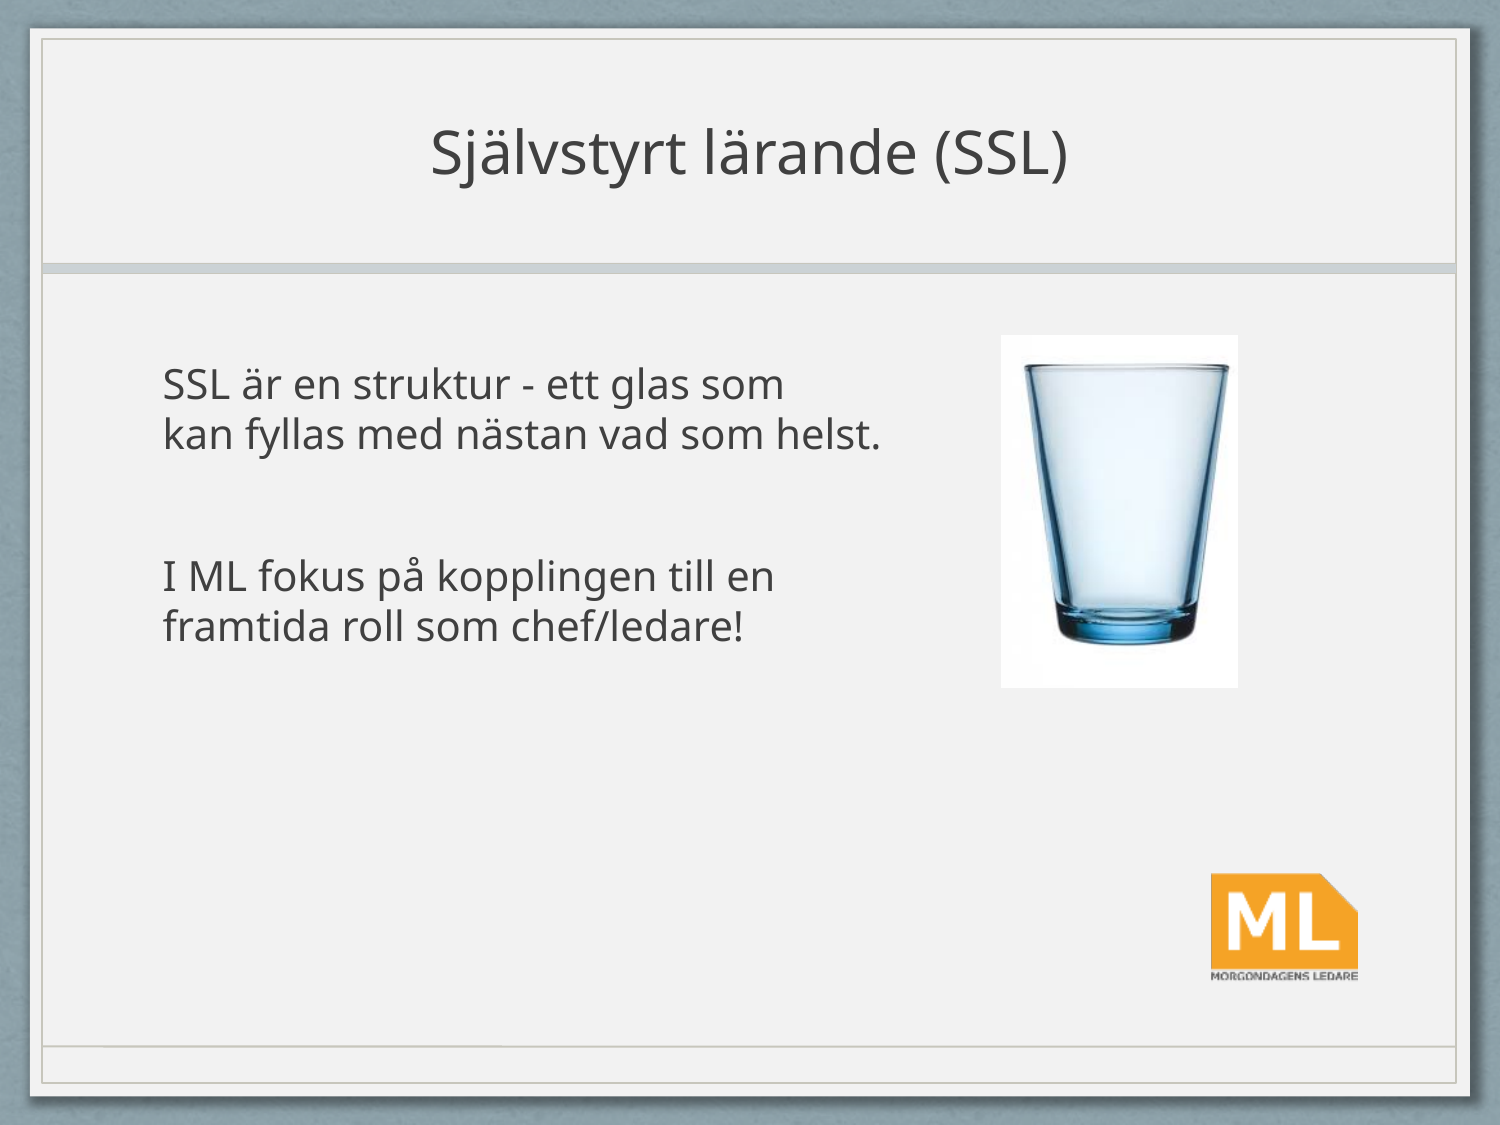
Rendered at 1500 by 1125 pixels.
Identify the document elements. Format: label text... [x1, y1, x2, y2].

picture [1001, 335, 1239, 688]
title Självstyrt lärande (SSL) [147, 40, 1353, 260]
picture [1210, 872, 1359, 986]
list SSL är en struktur - ett glas som kan fyllas med nästan vad som helst. I ML fokus på kopplingen till en framtida roll som chef/ledare! [147, 350, 1353, 995]
